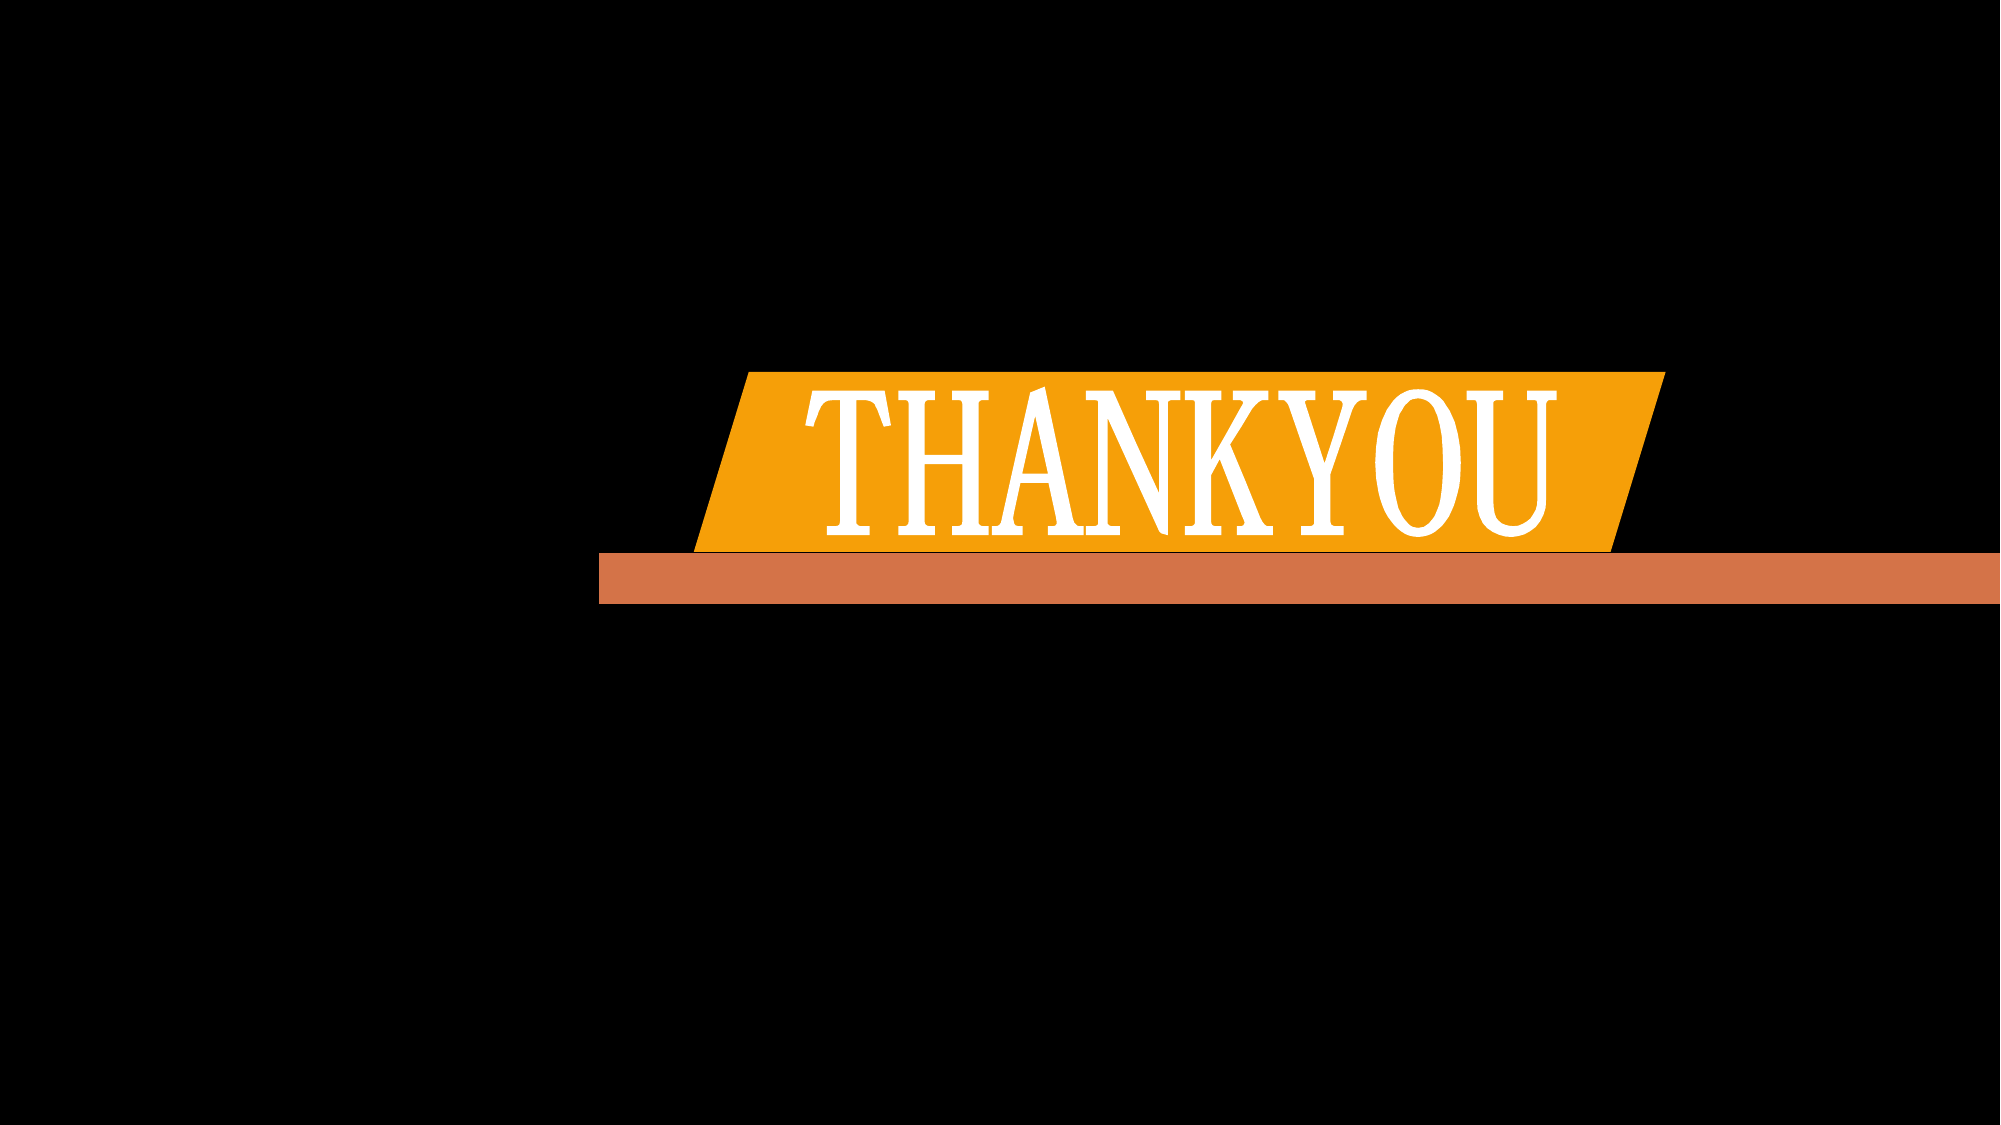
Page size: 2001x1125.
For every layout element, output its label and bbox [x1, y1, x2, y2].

text_box [805, 390, 891, 536]
text_box [1466, 390, 1557, 537]
text_box [991, 386, 1084, 536]
text_box [1085, 390, 1181, 536]
text_box [898, 390, 989, 536]
text_box [1184, 390, 1273, 536]
text_box [1375, 389, 1461, 537]
text_box [1278, 390, 1367, 536]
